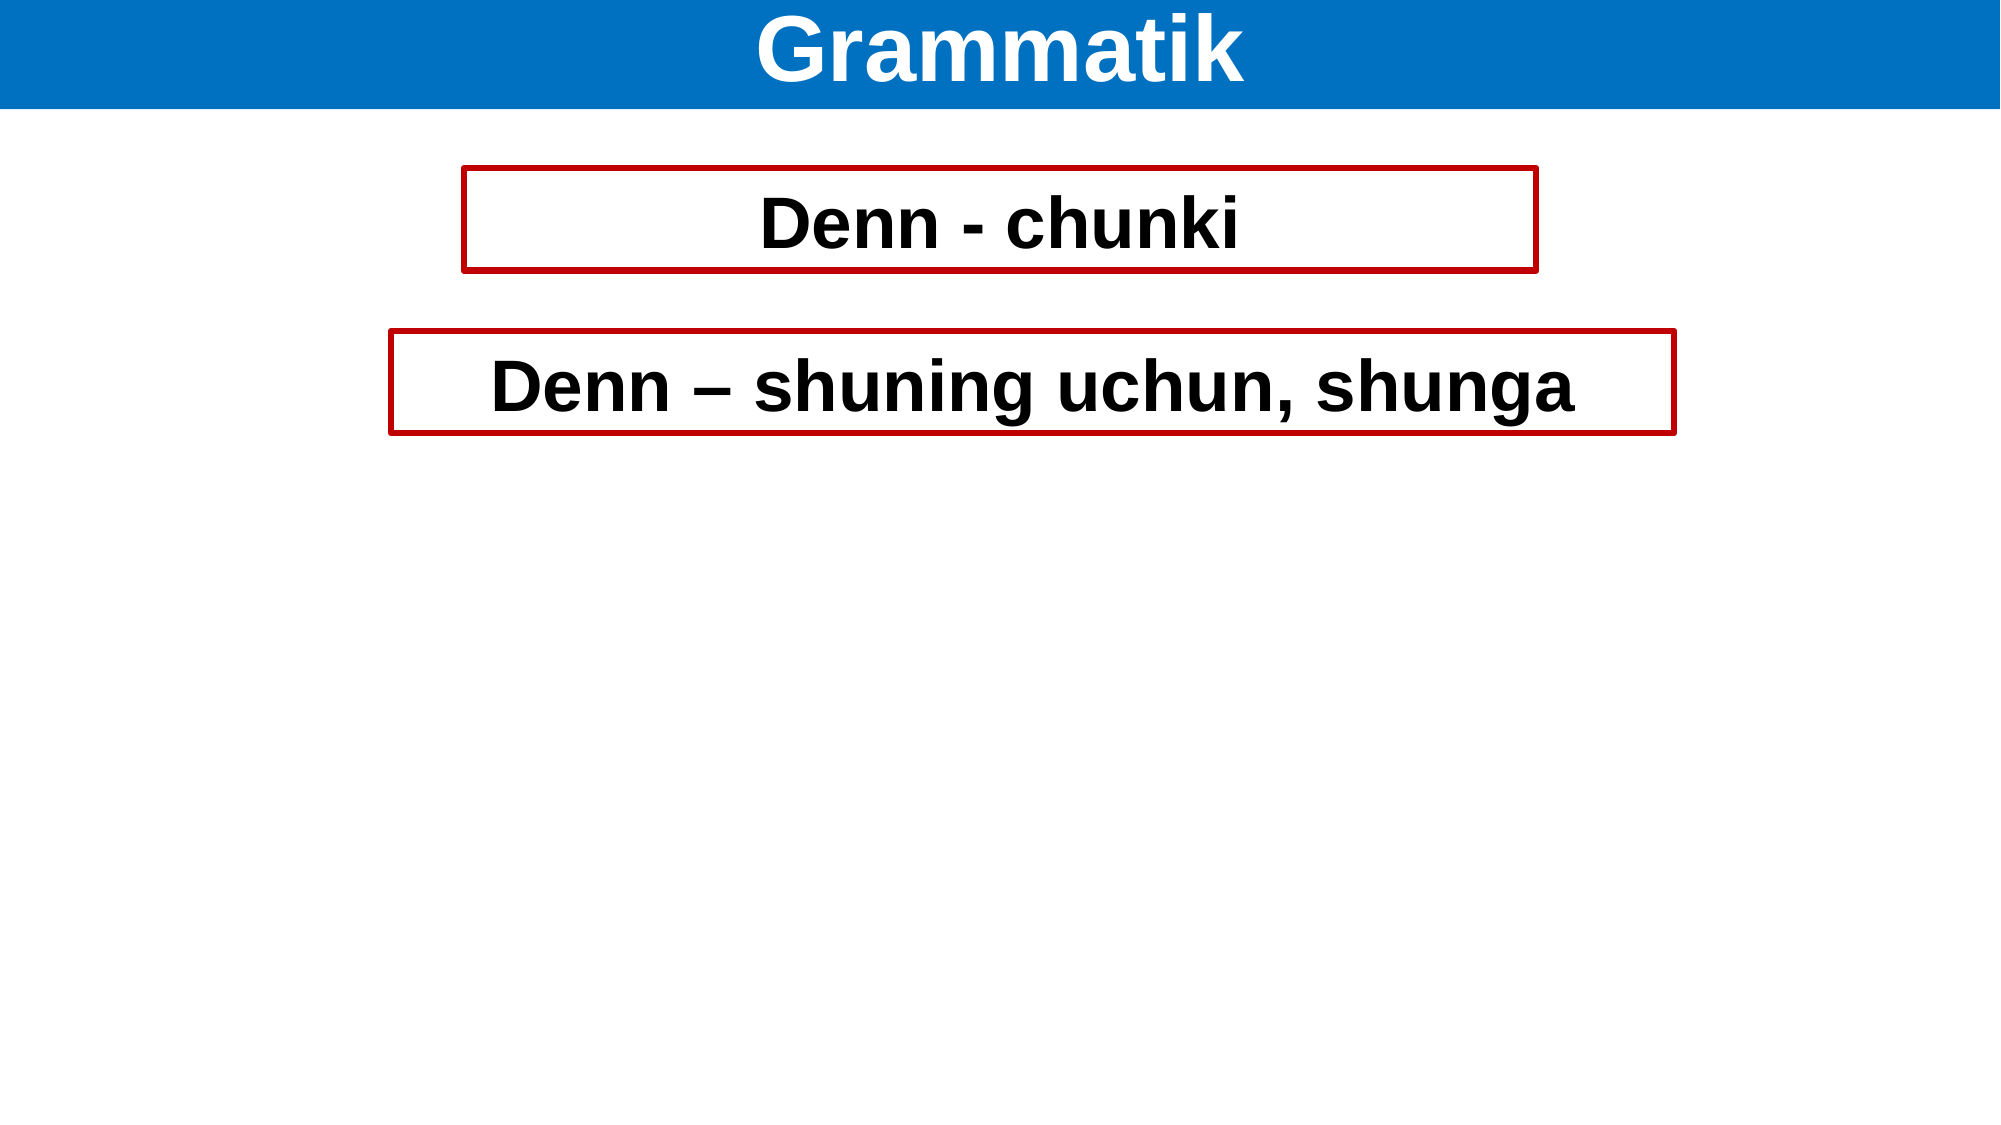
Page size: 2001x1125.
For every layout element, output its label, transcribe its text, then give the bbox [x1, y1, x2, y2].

text_box Denn - chunki [463, 168, 1537, 271]
text_box Denn – shuning uchun, shunga [390, 331, 1675, 434]
title Grammatik [0, 0, 2000, 110]
